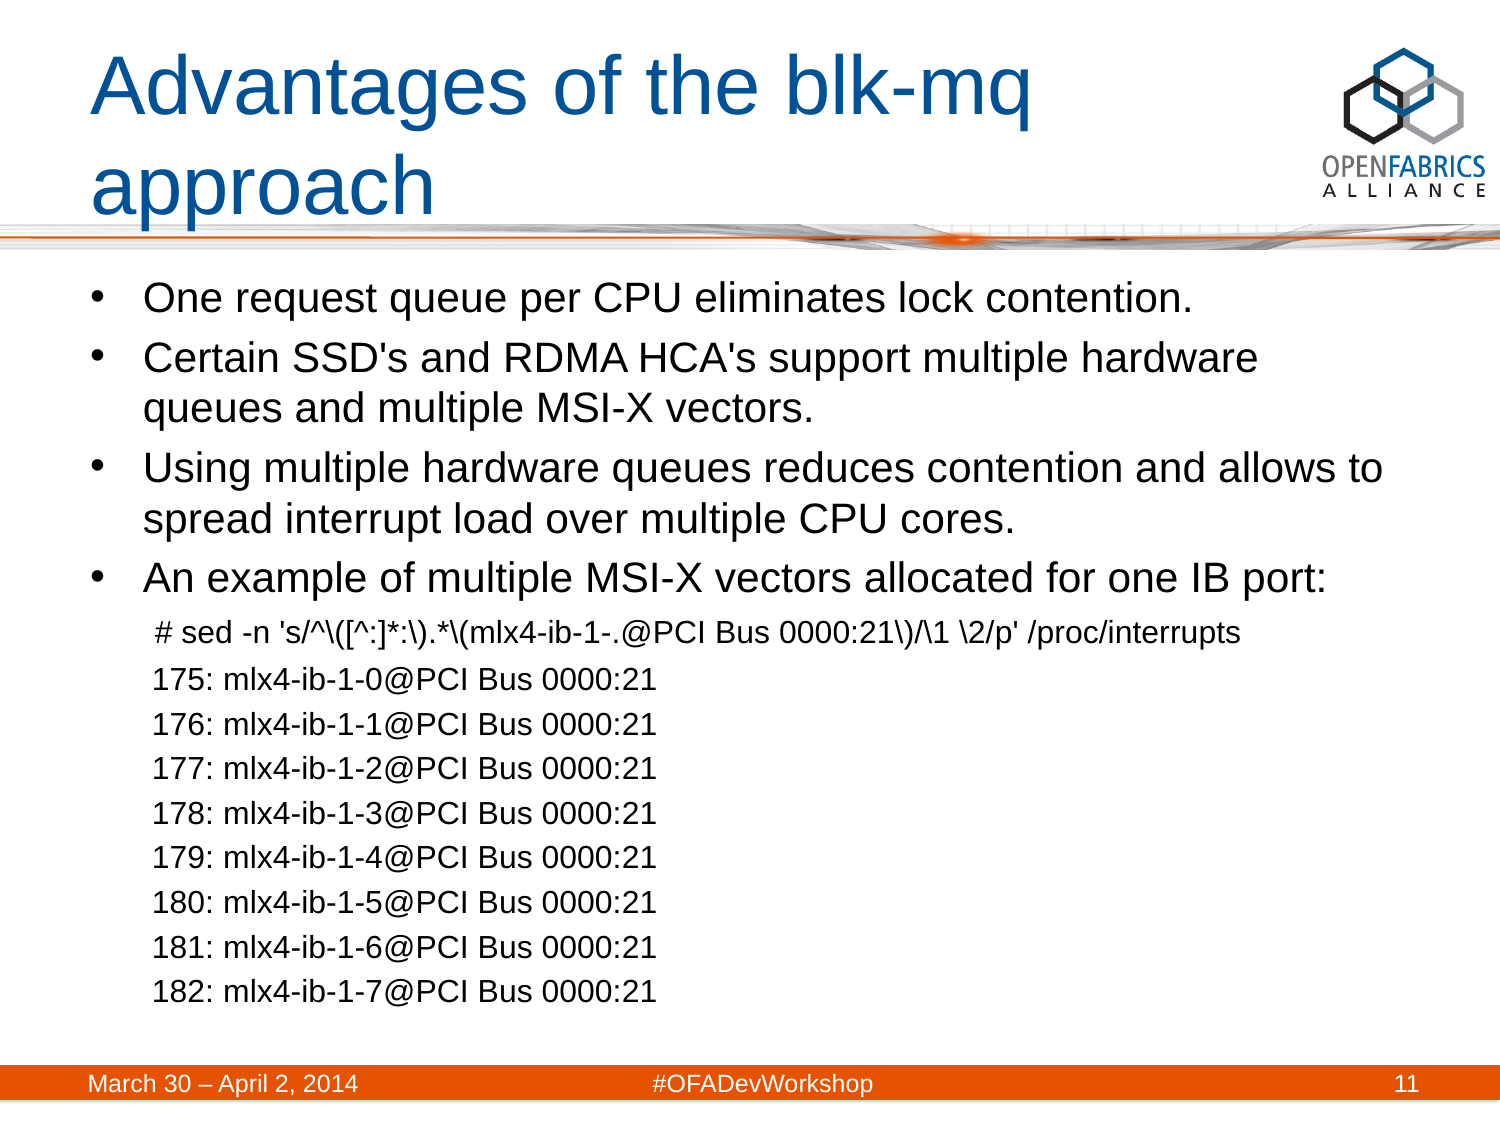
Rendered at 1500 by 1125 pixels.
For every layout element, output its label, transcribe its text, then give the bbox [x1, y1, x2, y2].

slide_number 11 [1256, 1065, 1435, 1100]
footer March 30 – April 2, 2014 #OFADevWorkshop [72, 1065, 1256, 1100]
title Advantages of the blk-mq approach [75, 37, 1300, 225]
picture [0, 224, 1500, 236]
picture [0, 239, 1500, 250]
picture [1312, 37, 1494, 219]
list One request queue per CPU eliminates lock contention. Certain SSD's and RDMA HCA's support multiple hardware queues and multiple MSI-X vectors. Using multiple hardware queues reduces contention and allows to spread interrupt load over multiple CPU cores. An example of multiple MSI-X vectors allocated for one IB port: # sed -n 's/^\([^:]*:\).*\(mlx4-ib-1-.@PCI Bus 0000:21\)/\1 \2/p' /proc/interrupts 175: mlx4-ib-1-0@PCI Bus 0000:21 176: mlx4-ib-1-1@PCI Bus 0000:21 177: mlx4-ib-1-2@PCI Bus 0000:21 178: mlx4-ib-1-3@PCI Bus 0000:21 179: mlx4-ib-1-4@PCI Bus 0000:21 180: mlx4-ib-1-5@PCI Bus 0000:21 181: mlx4-ib-1-6@PCI Bus 0000:21 182: mlx4-ib-1-7@PCI Bus 0000:21 [75, 262, 1425, 1025]
